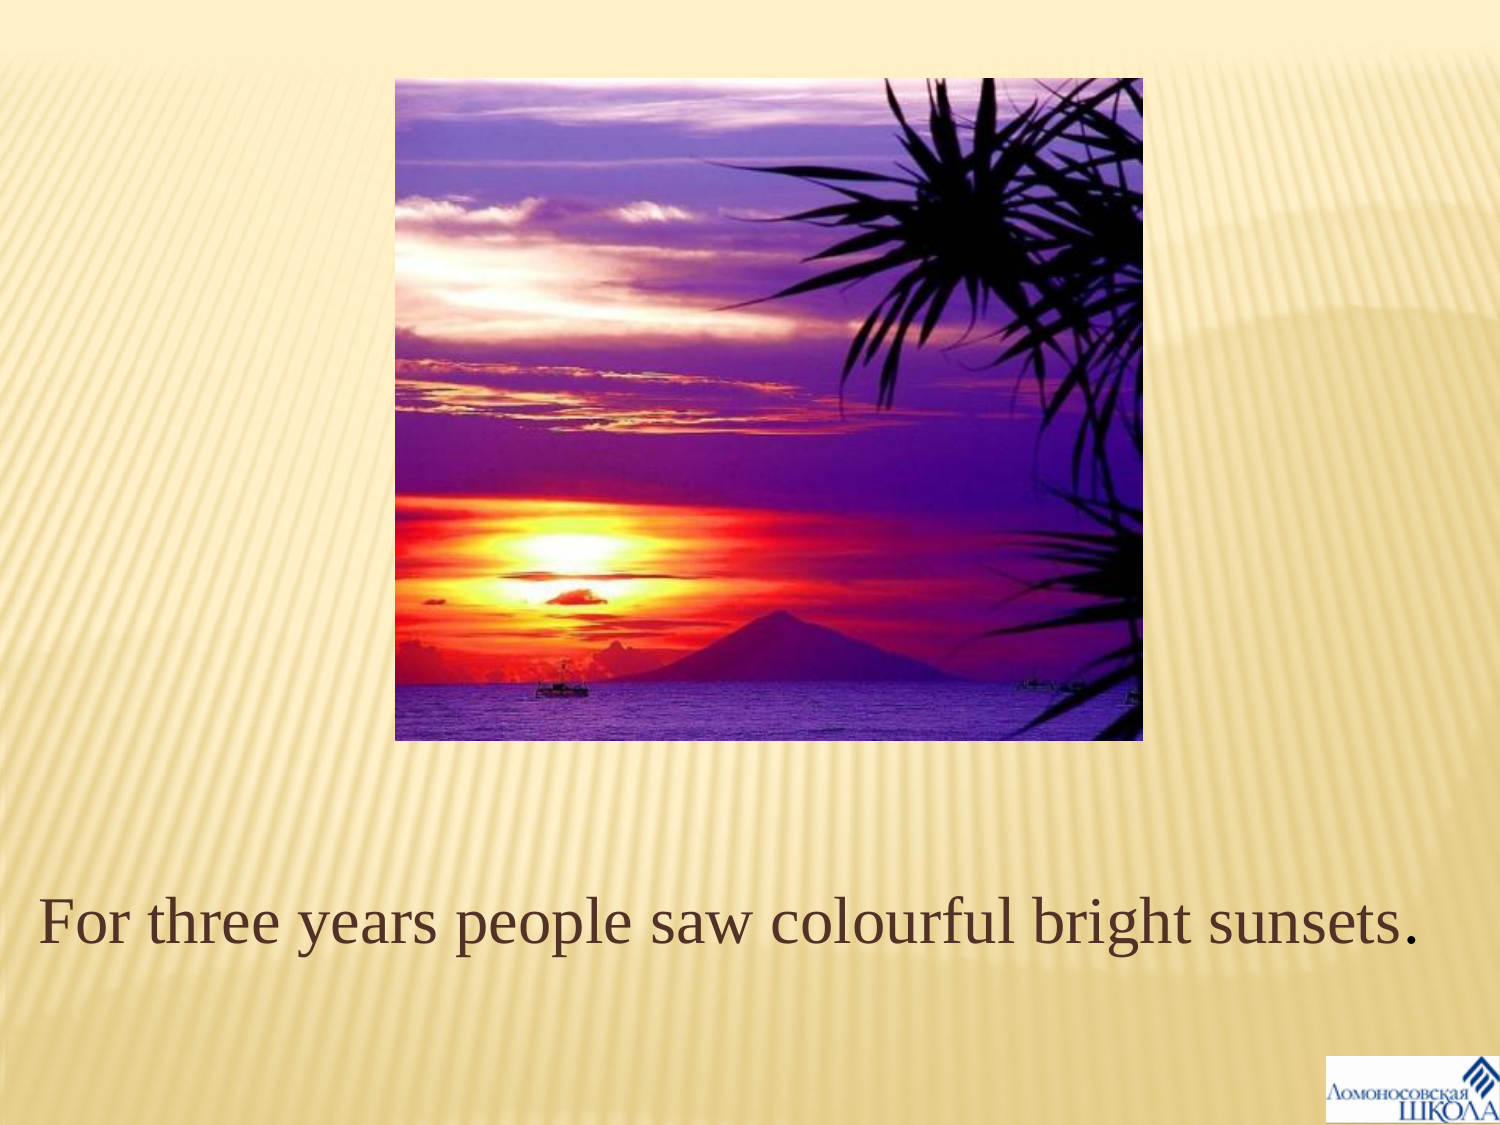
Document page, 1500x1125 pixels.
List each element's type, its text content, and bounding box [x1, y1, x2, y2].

picture [1326, 1055, 1500, 1125]
text_box For three years people saw colourful bright sunsets. [23, 869, 1471, 965]
picture [395, 77, 1143, 742]
